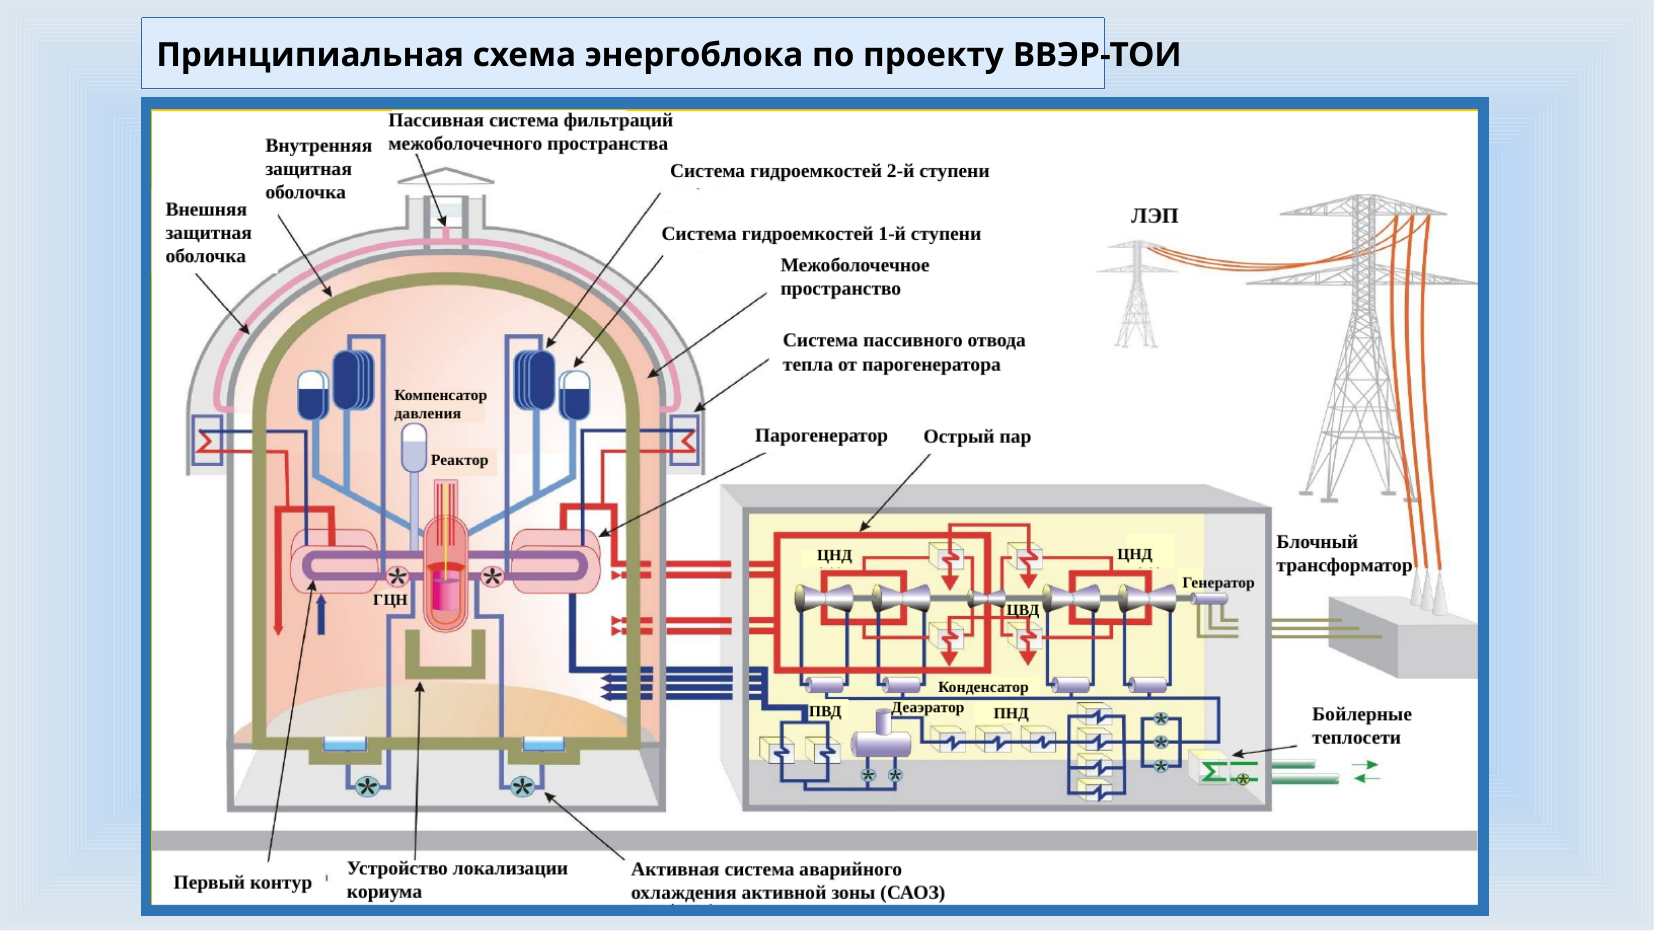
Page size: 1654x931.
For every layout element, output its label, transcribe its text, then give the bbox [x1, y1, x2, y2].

text_box Принципиальная схема энергоблока по проекту ВВЭР-ТОИ [141, 17, 1105, 89]
picture [141, 97, 1489, 916]
